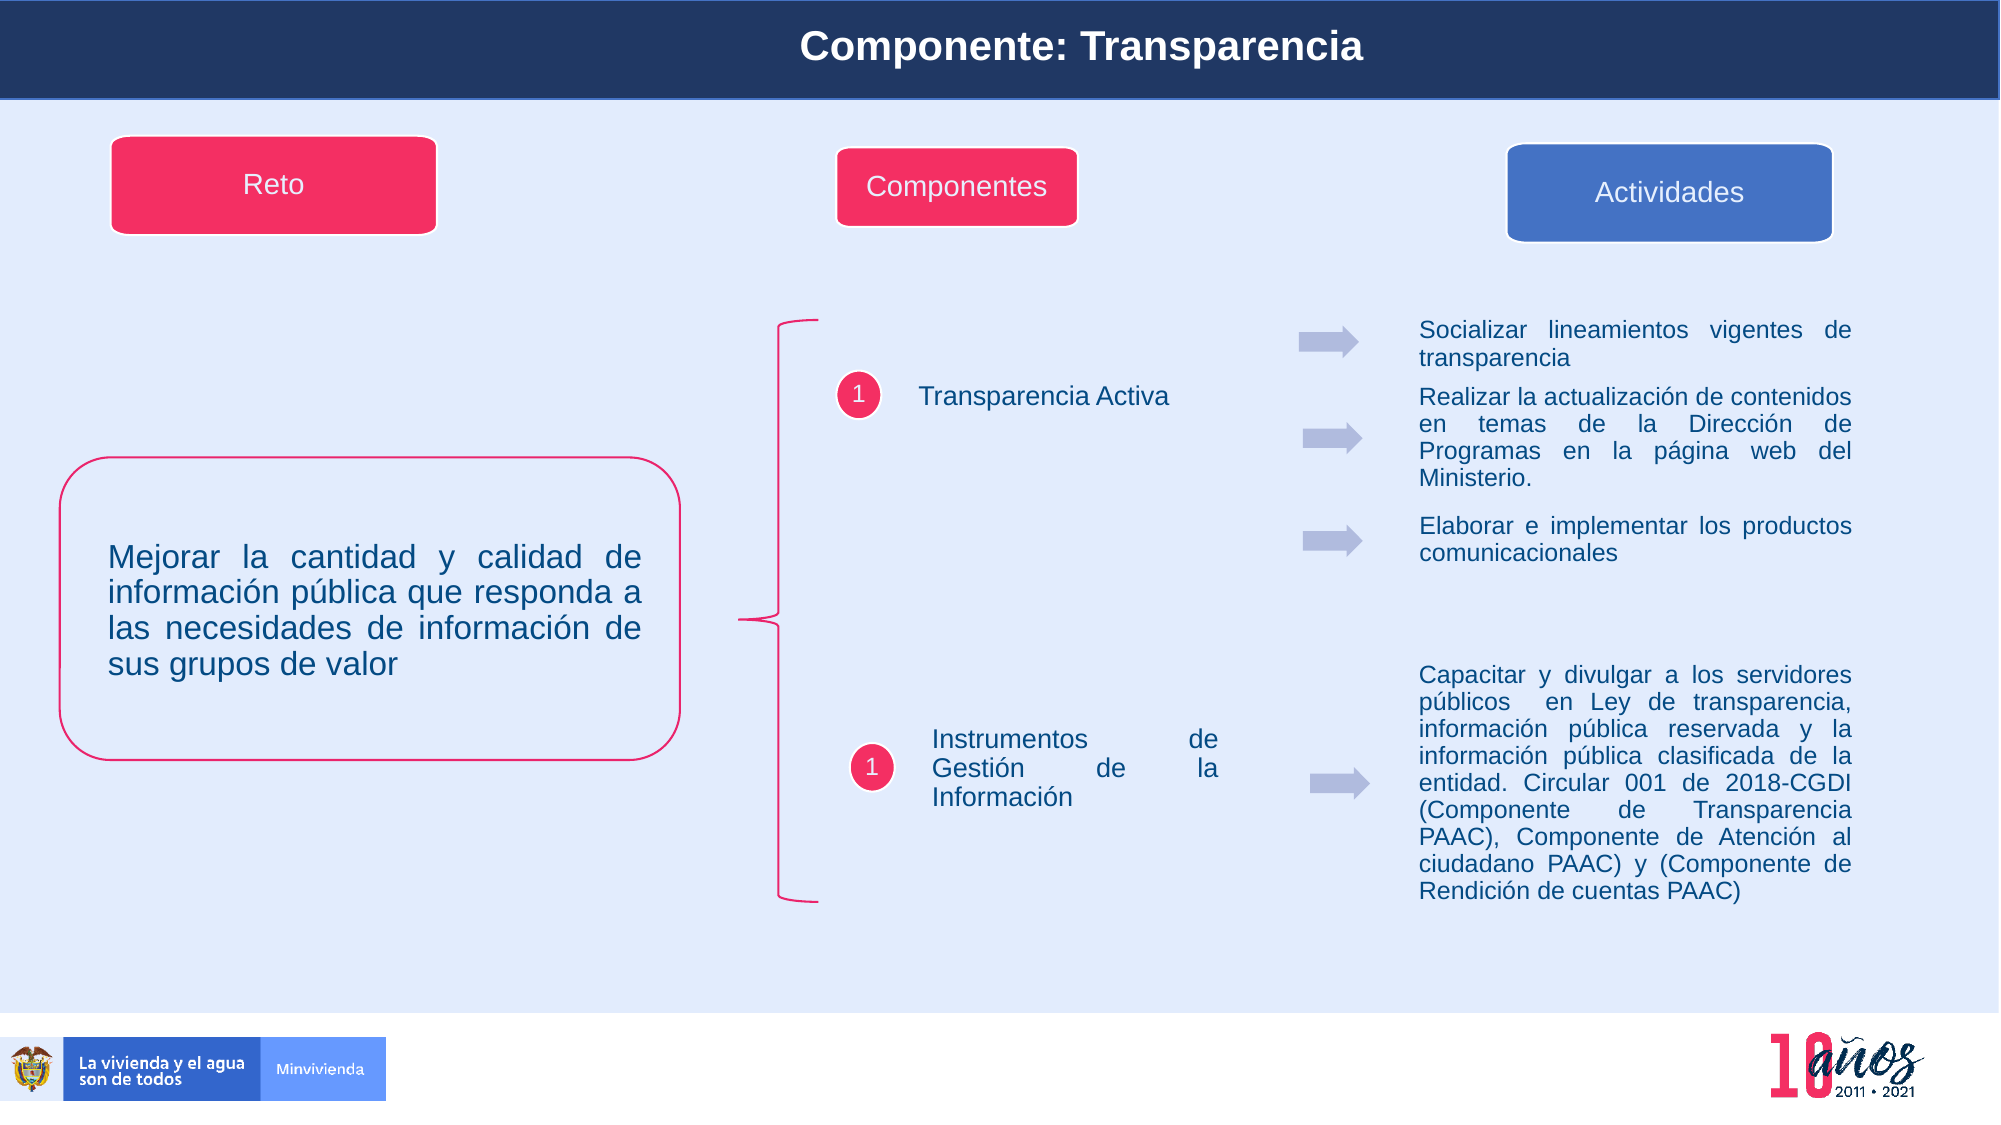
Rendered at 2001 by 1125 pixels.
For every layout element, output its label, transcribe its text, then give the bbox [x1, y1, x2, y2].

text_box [849, 724, 1221, 814]
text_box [1302, 490, 1857, 590]
picture [0, 1037, 386, 1101]
picture [1771, 1032, 1925, 1098]
text_box [0, 0, 2000, 100]
text_box Reto [109, 134, 439, 237]
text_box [1302, 388, 1856, 488]
text_box Componentes [835, 146, 1079, 228]
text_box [1298, 220, 1856, 469]
text_box Componente: Transparencia [437, 19, 1727, 74]
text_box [1310, 733, 1856, 833]
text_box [59, 381, 680, 761]
text_box Actividades [1505, 142, 1834, 220]
text_box [738, 318, 819, 903]
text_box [836, 351, 1208, 441]
